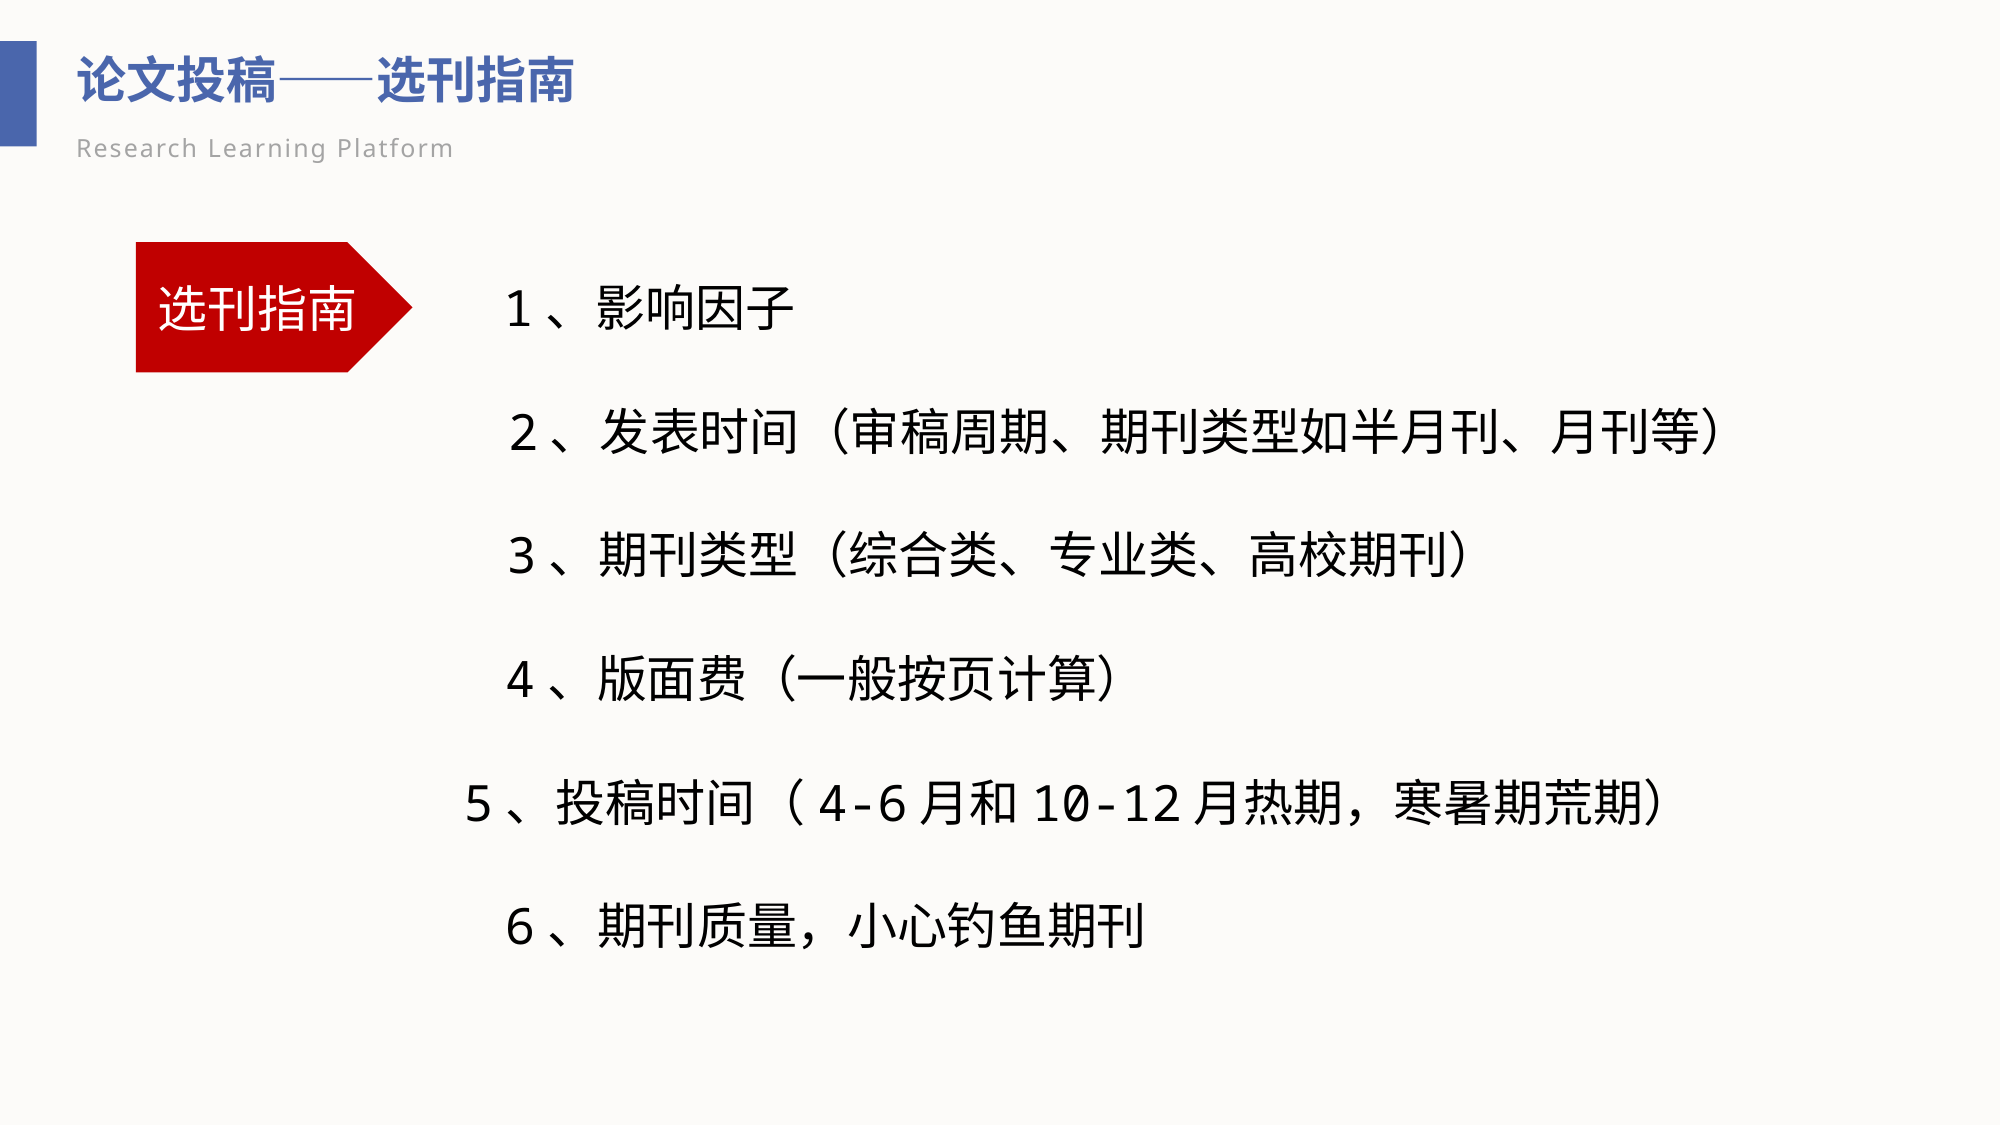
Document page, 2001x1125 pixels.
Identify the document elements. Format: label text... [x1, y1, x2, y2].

text_box 2、发表时间（审稿周期、期刊类型如半月刊、月刊等） [493, 392, 1765, 468]
text_box 4、版面费（一般按页计算） [490, 640, 1162, 715]
text_box 1、影响因子 [488, 269, 811, 345]
text_box 5、投稿时间（4-6月和10-12月热期，寒暑期荒期） [448, 763, 1709, 839]
text_box 6、期刊质量，小心钓鱼期刊 [490, 887, 1162, 962]
text_box 3、期刊类型（综合类、专业类、高校期刊） [491, 516, 1514, 592]
text_box 选刊指南 [134, 241, 414, 374]
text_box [0, 41, 1037, 166]
